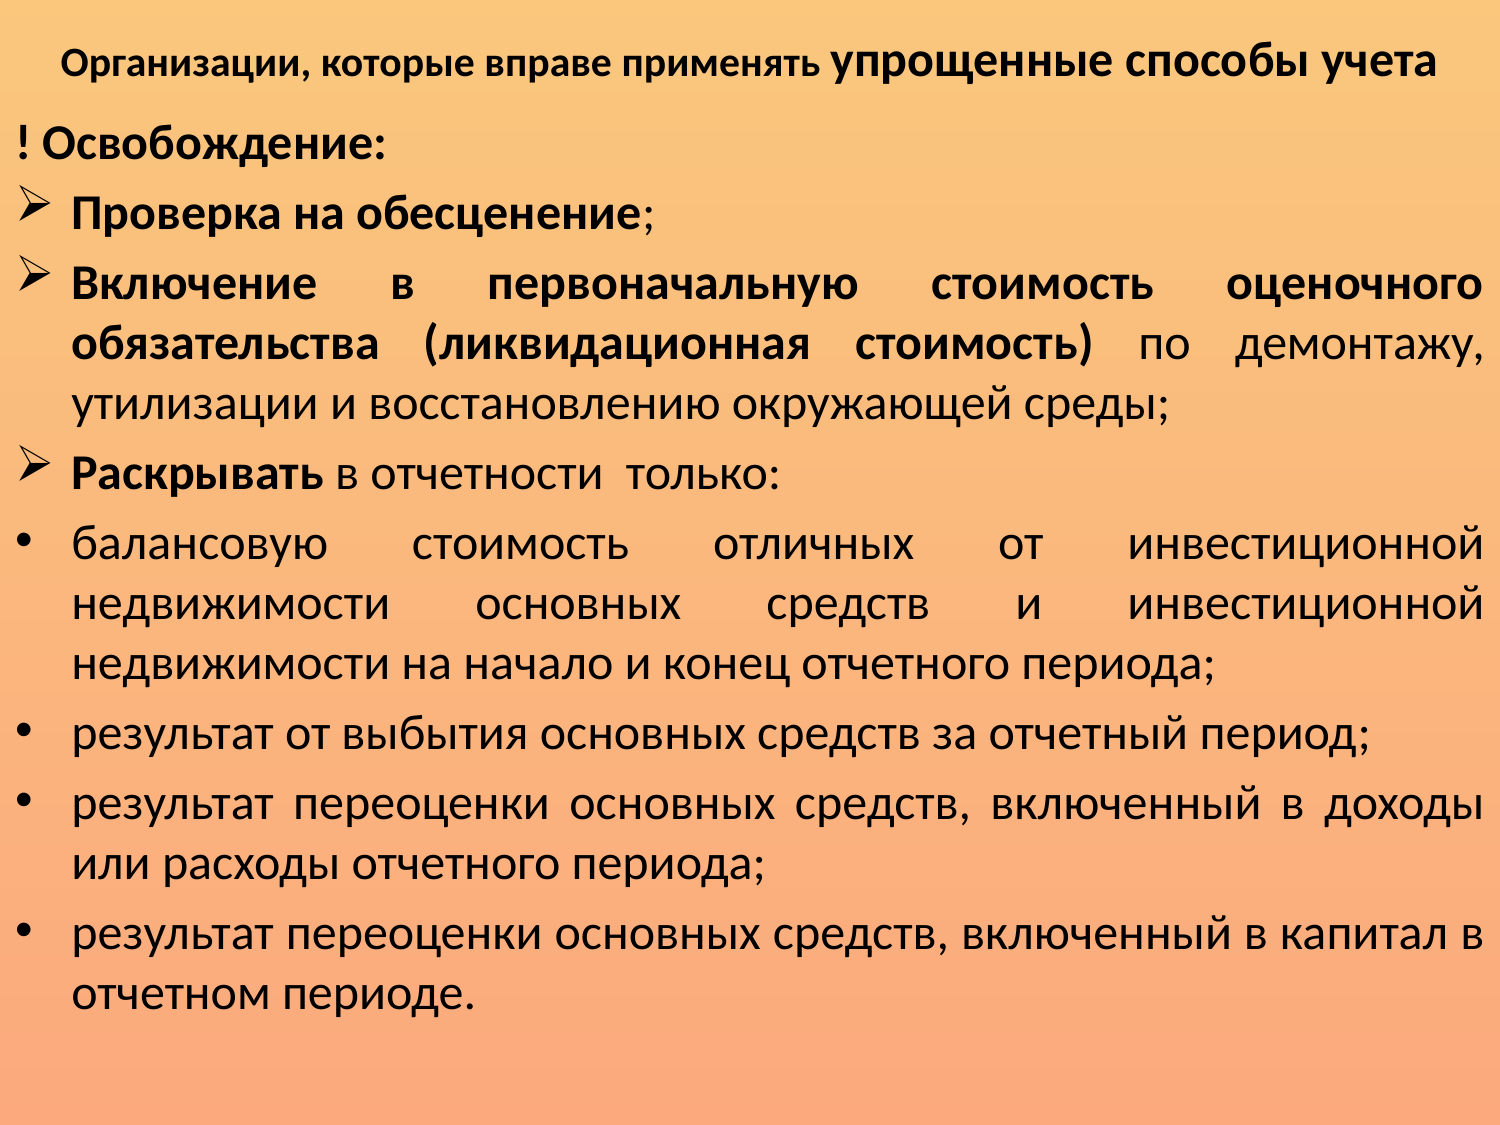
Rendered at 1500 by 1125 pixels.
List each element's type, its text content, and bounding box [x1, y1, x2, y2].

list ! Освобождение: Проверка на обесценение; Включение в первоначальную стоимость оценочного обязательства (ликвидационная стоимость) по демонтажу, утилизации и восстановлению окружающей среды; Раскрывать в отчетности только: балансовую стоимость отличных от инвестиционной недвижимости основных средств и инвестиционной недвижимости на начало и конец отчетного периода; результат от выбытия основных средств за отчетный период; результат переоценки основных средств, включенный в доходы или расходы отчетного периода; результат переоценки основных средств, включенный в капитал в отчетном периоде. [0, 101, 1500, 1125]
title Организации, которые вправе применять упрощенные способы учета [0, 0, 1500, 101]
